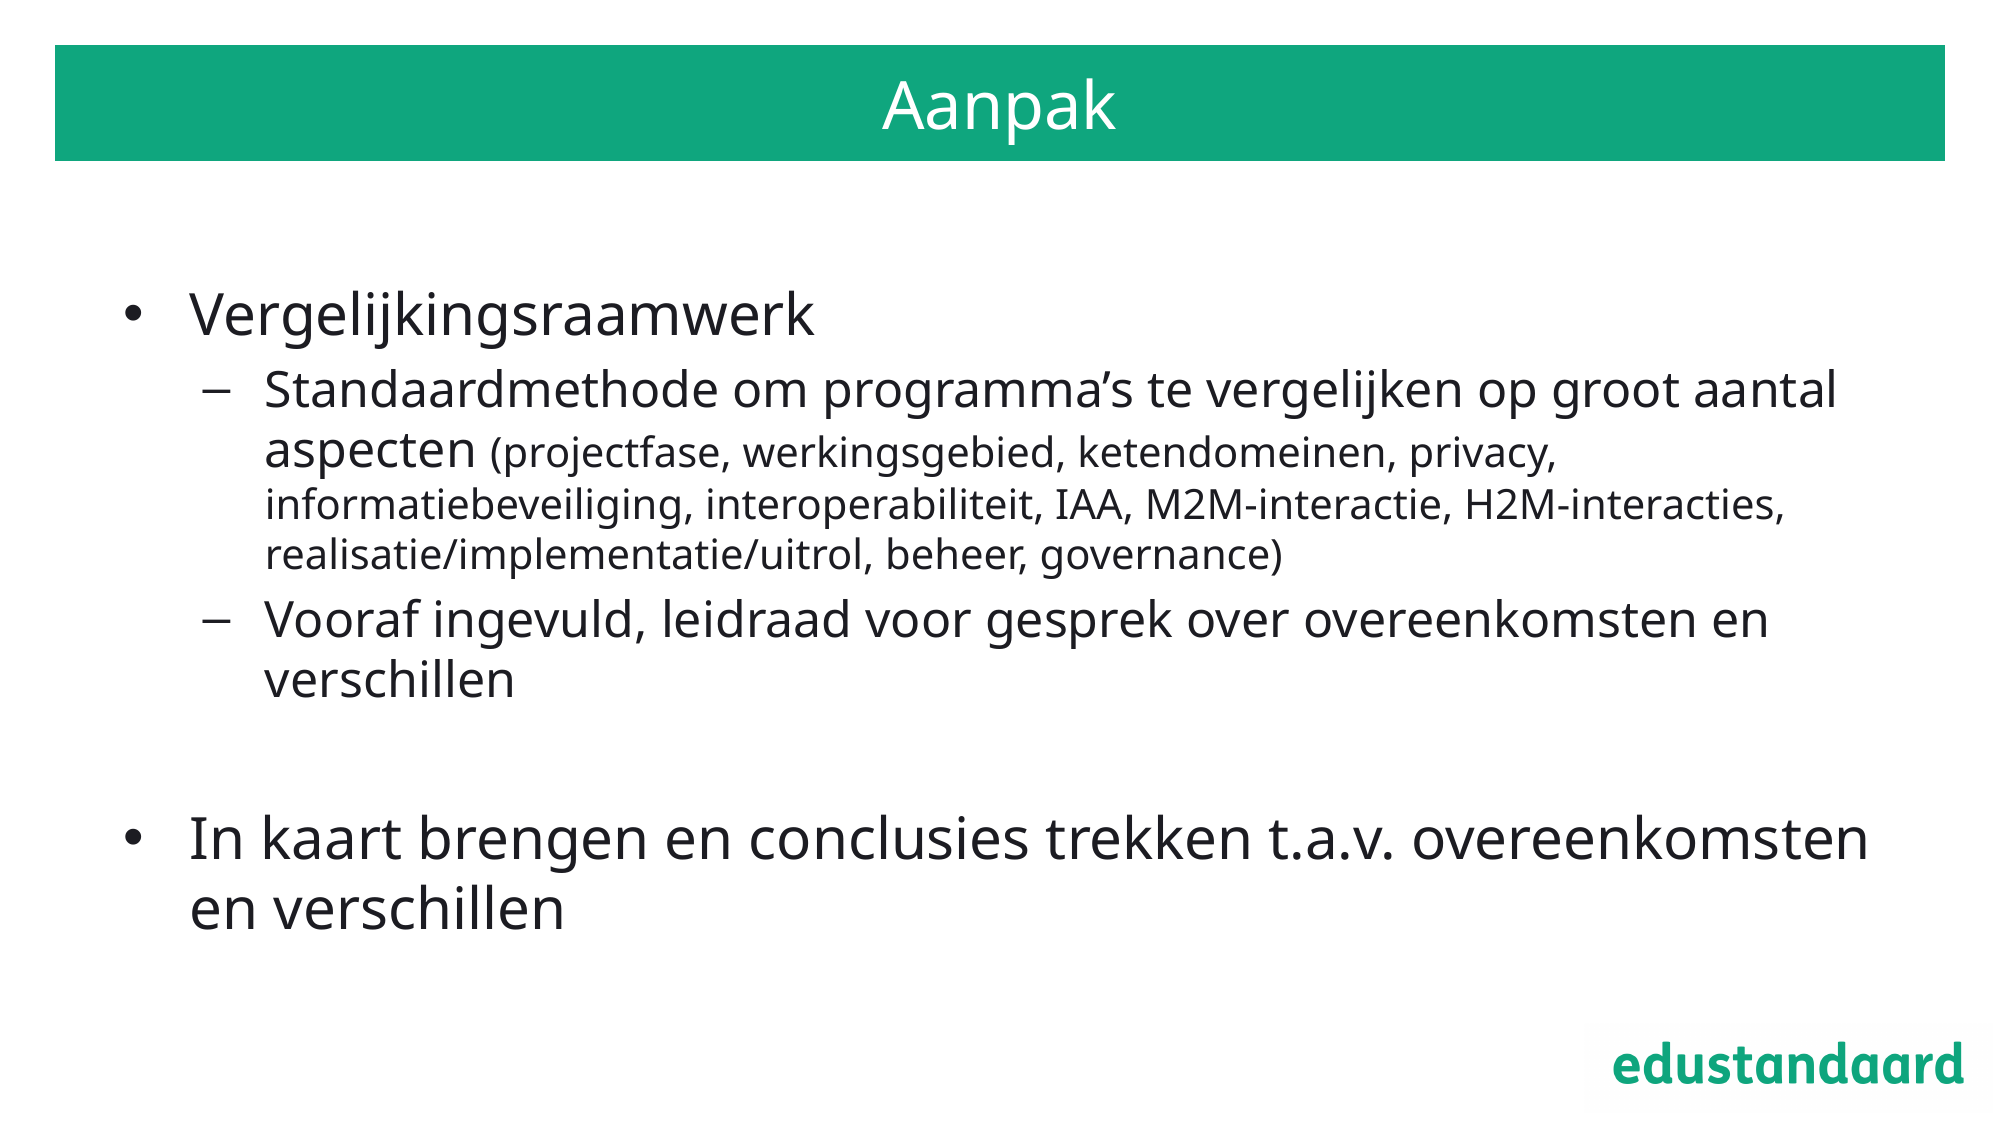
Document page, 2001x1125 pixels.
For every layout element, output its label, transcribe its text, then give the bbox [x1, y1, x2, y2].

picture [1584, 1023, 1993, 1113]
title Aanpak [55, 45, 1945, 161]
list Vergelijkingsraamwerk Standaardmethode om programma’s te vergelijken op groot aantal aspecten (projectfase, werkingsgebied, ketendomeinen, privacy, informatiebeveiliging, interoperabiliteit, IAA, M2M-interactie, H2M-interacties, realisatie/implementatie/uitrol, beheer, governance) Vooraf ingevuld, leidraad voor gesprek over overeenkomsten en verschillen In kaart brengen en conclusies trekken t.a.v. overeenkomsten en verschillen [99, 262, 1900, 1005]
